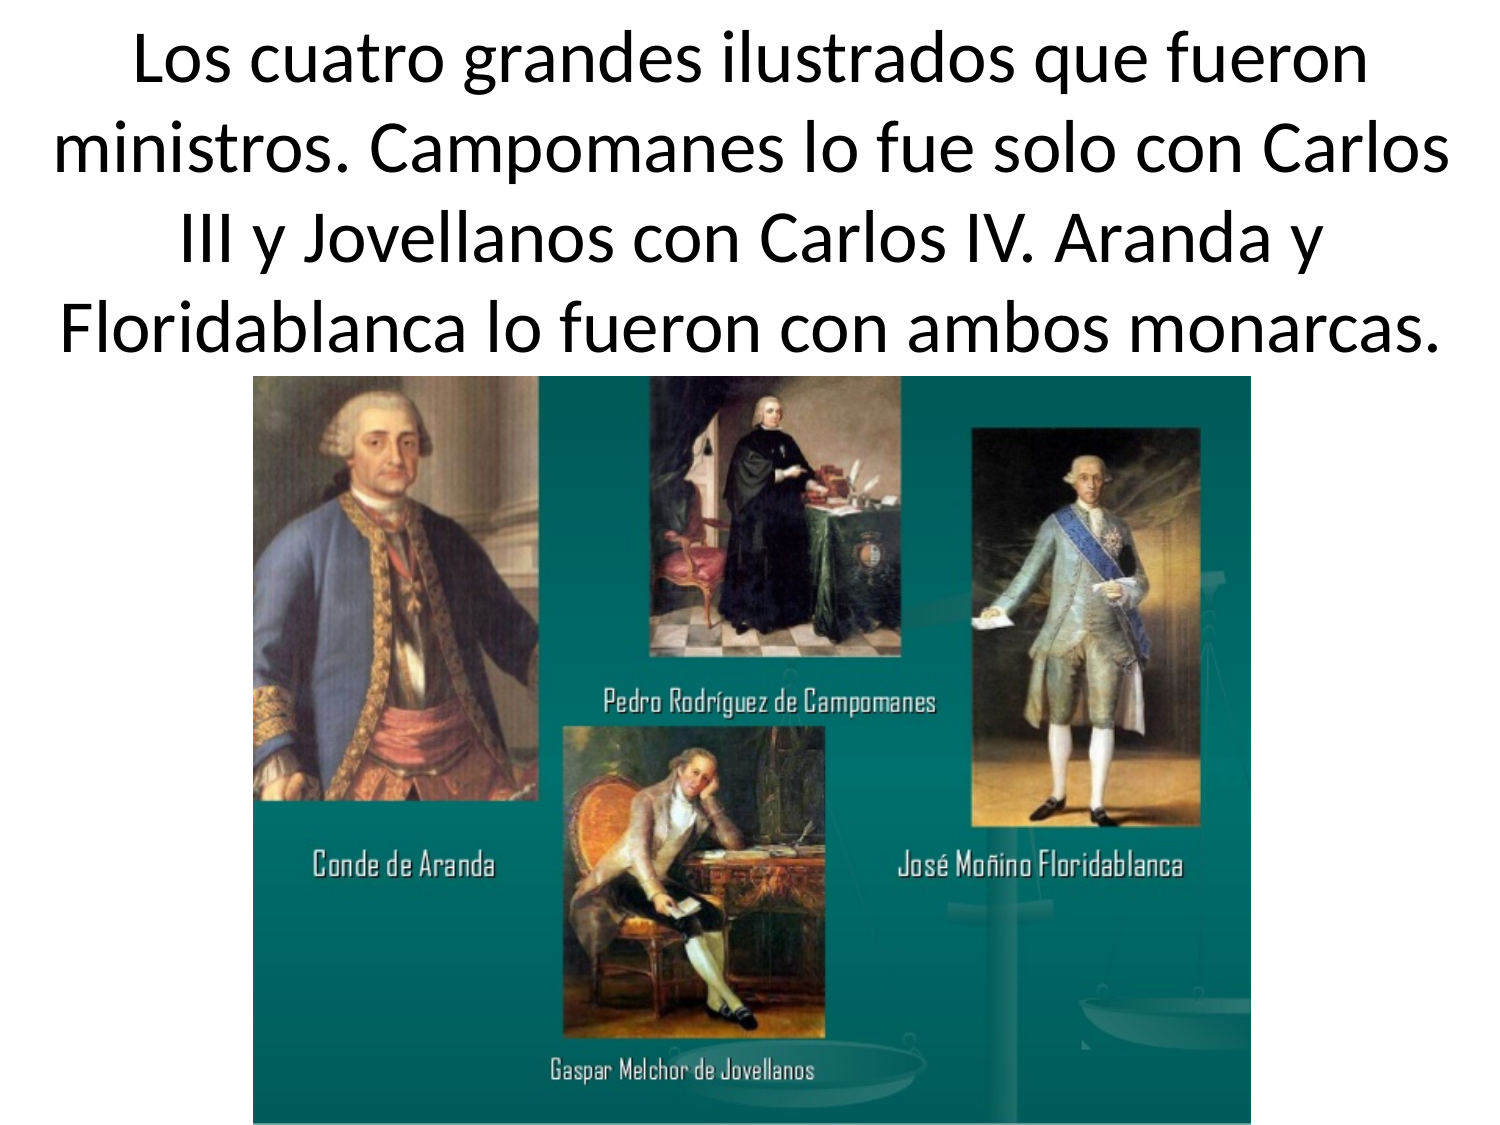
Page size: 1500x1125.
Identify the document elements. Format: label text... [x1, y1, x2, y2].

text_box Los cuatro grandes ilustrados que fueron ministros. Campomanes lo fue solo con Carlos III y Jovellanos con Carlos IV. Aranda y Floridablanca lo fueron con ambos monarcas. [1, 0, 1500, 375]
picture [253, 376, 1251, 1125]
